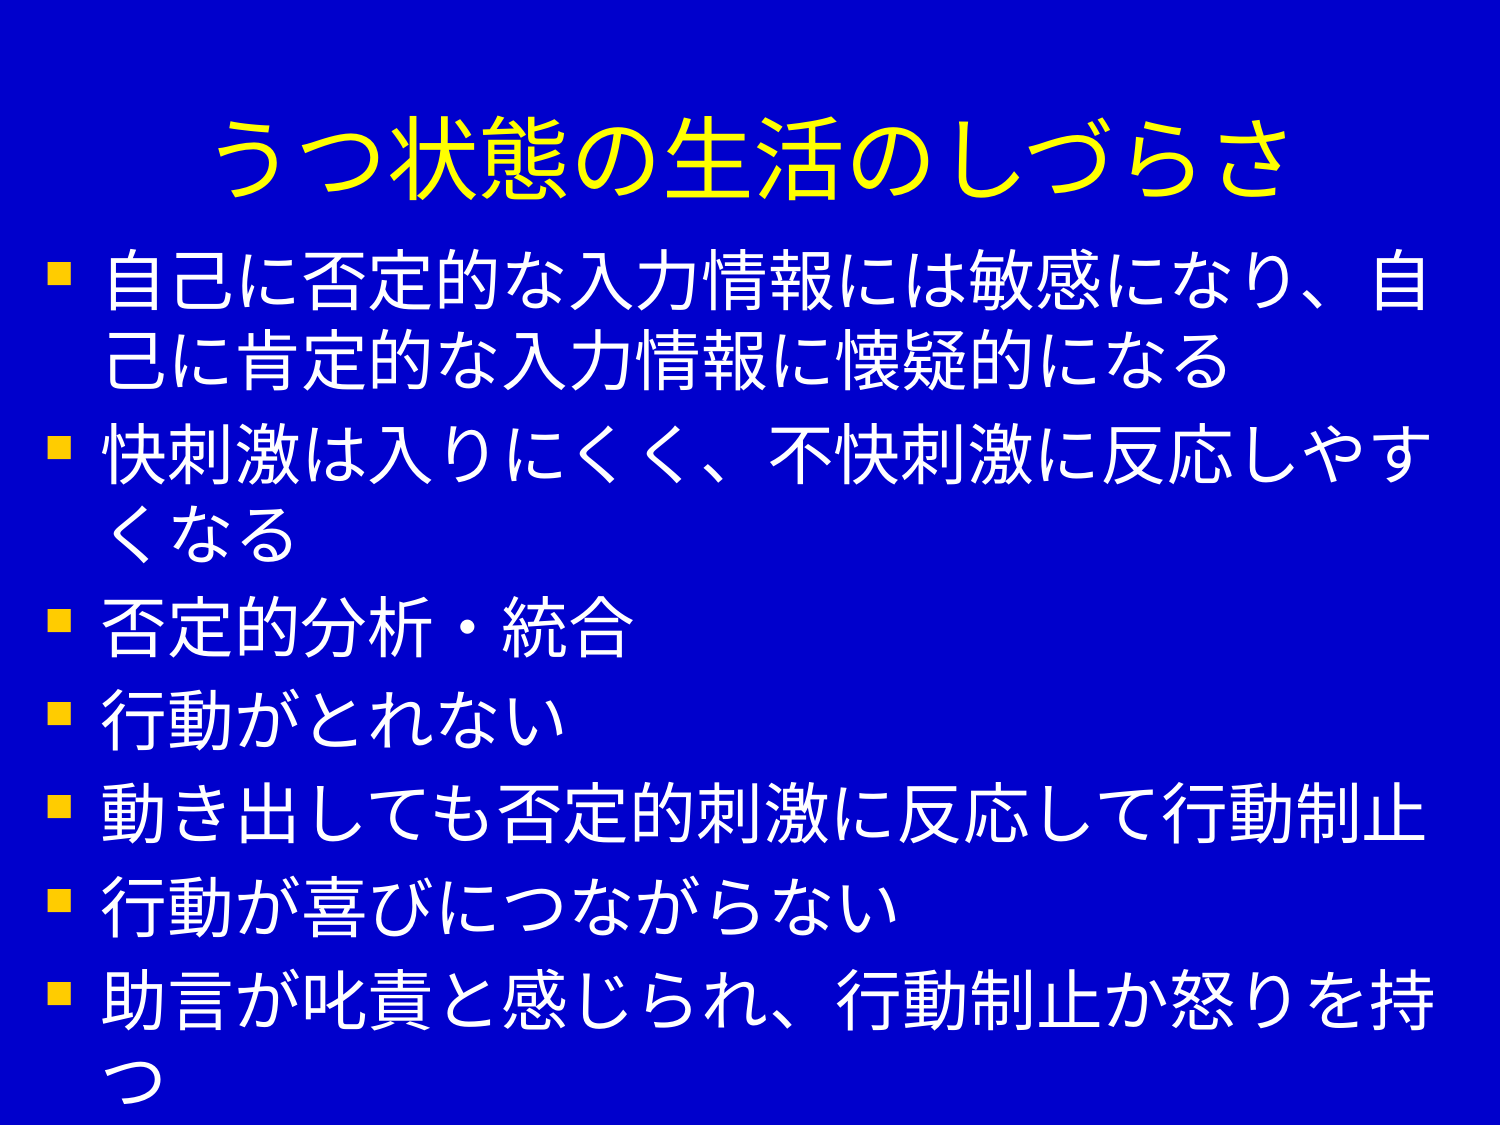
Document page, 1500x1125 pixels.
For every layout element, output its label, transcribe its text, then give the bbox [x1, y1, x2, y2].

title うつ状態の生活のしづらさ [188, 66, 1468, 220]
list 自己に否定的な入力情報には敏感になり、自己に肯定的な入力情報に懐疑的になる 快刺激は入りにくく、不快刺激に反応しやすくなる 否定的分析・統合 行動がとれない 動き出しても否定的刺激に反応して行動制止 行動が喜びにつながらない 助言が叱責と感じられ、行動制止か怒りを持つ [29, 231, 1469, 1071]
